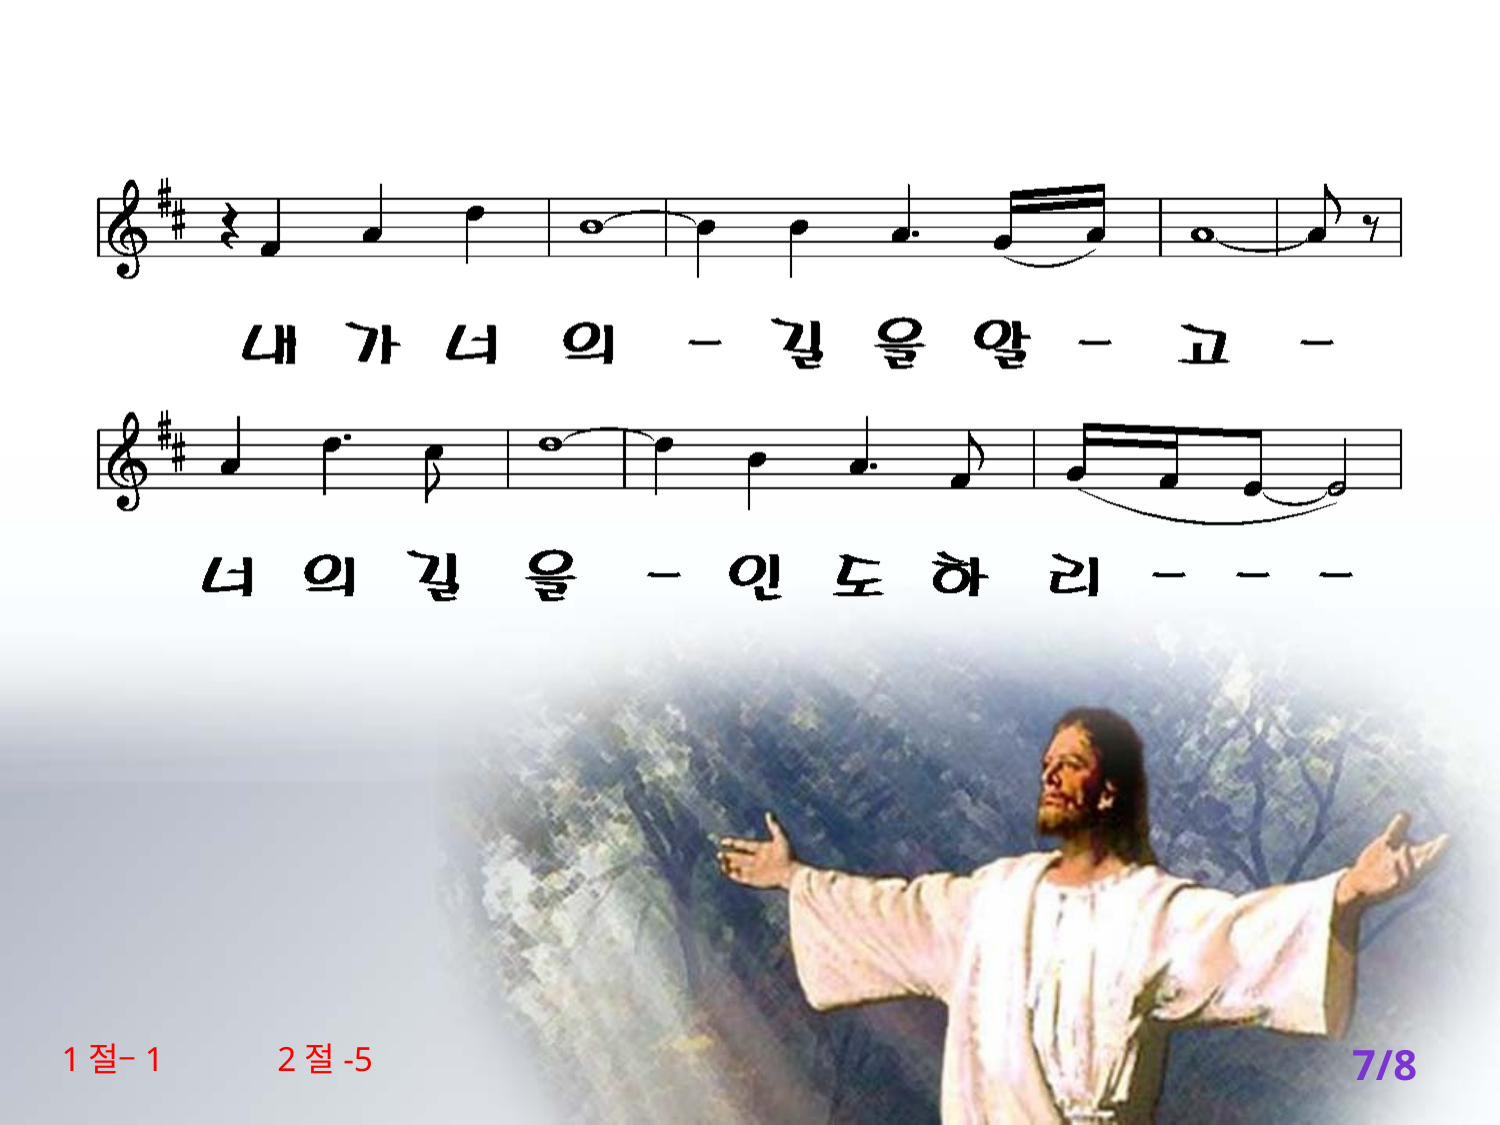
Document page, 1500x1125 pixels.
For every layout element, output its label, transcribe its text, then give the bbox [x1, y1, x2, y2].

picture [0, 0, 1500, 1125]
text_box 7/8 [1337, 1031, 1433, 1097]
text_box 1절–1 2절-5 [46, 1031, 446, 1086]
